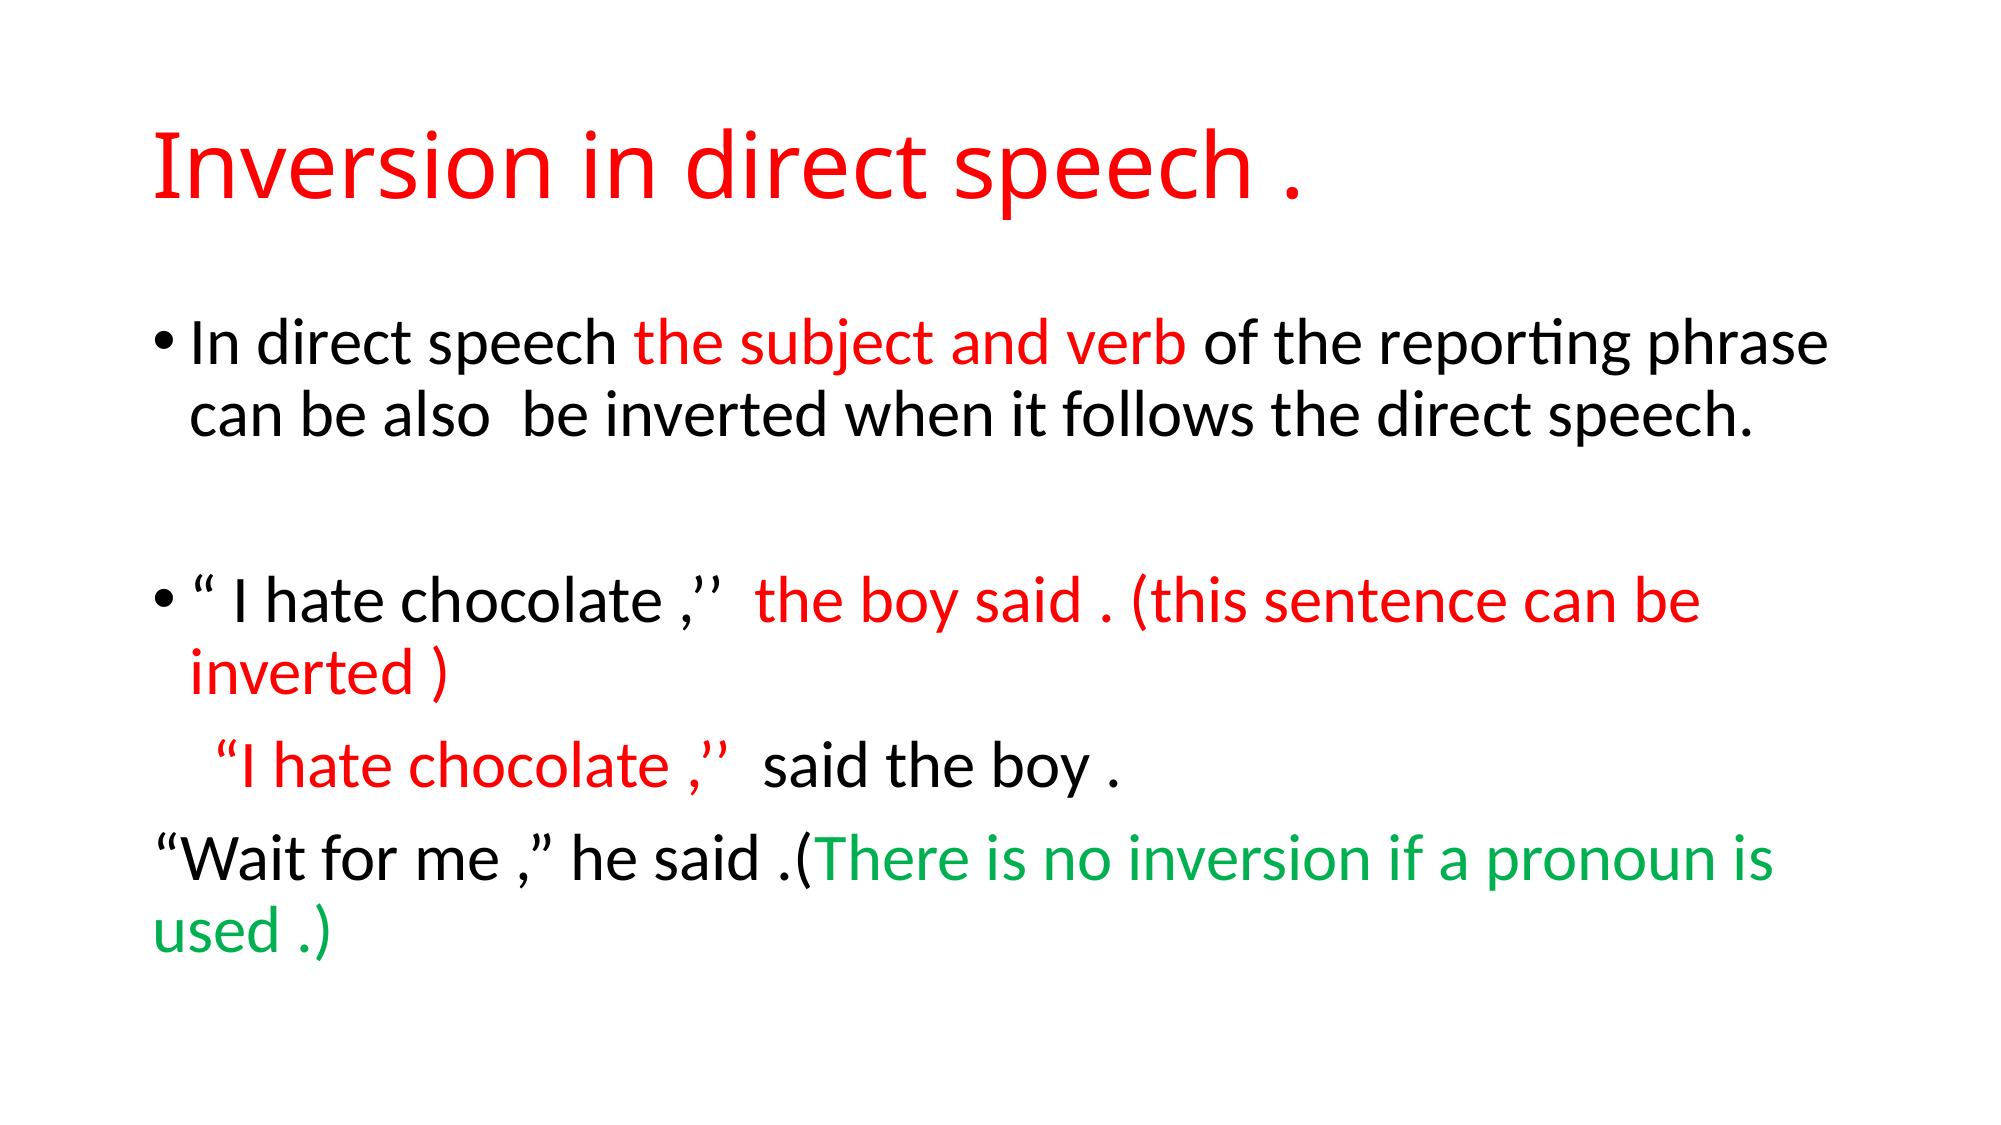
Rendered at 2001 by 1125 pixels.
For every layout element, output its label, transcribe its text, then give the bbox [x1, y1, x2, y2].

list In direct speech the subject and verb of the reporting phrase can be also be inverted when it follows the direct speech. “ I hate chocolate ,’’ the boy said . (this sentence can be inverted ) “I hate chocolate ,’’ said the boy . “Wait for me ,” he said .(There is no inversion if a pronoun is used .) [137, 299, 1863, 1014]
title Inversion in direct speech . [137, 59, 1863, 278]
